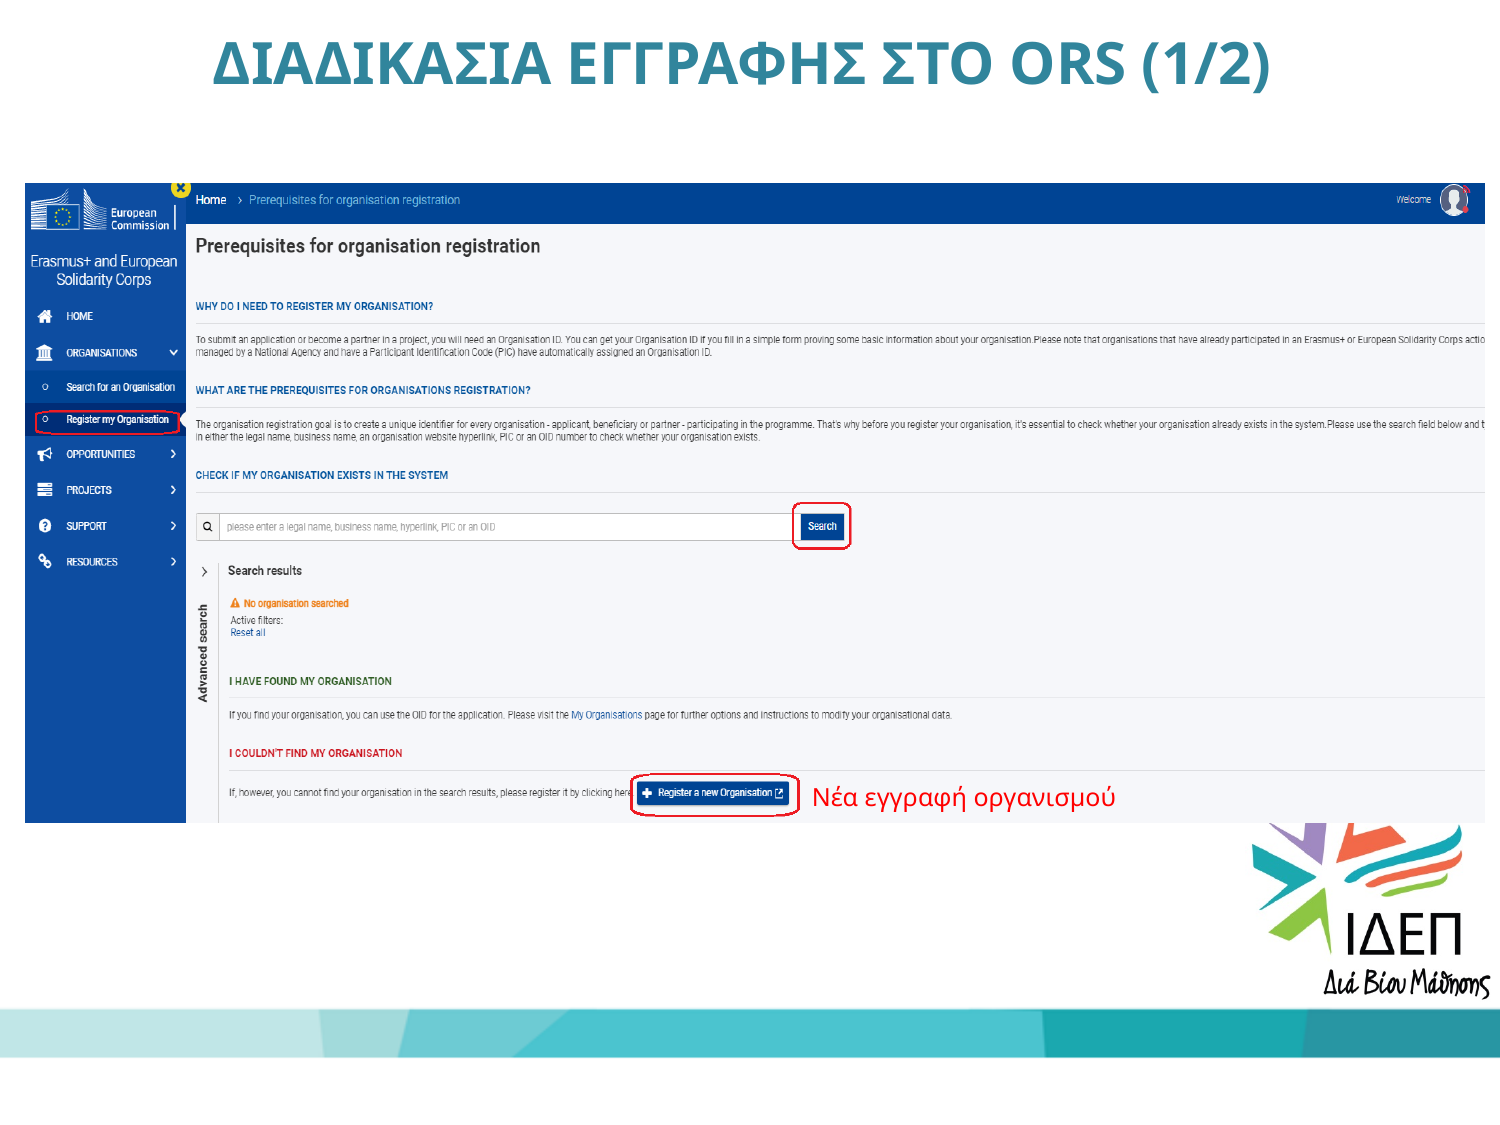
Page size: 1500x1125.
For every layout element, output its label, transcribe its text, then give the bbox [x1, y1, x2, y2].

picture [0, 182, 1500, 1062]
title ΔΙΑΔΙΚΑΣΙΑ ΕΓΓΡΑΦΗΣ ΣΤΟ ORS (1/2) [75, 38, 1425, 155]
